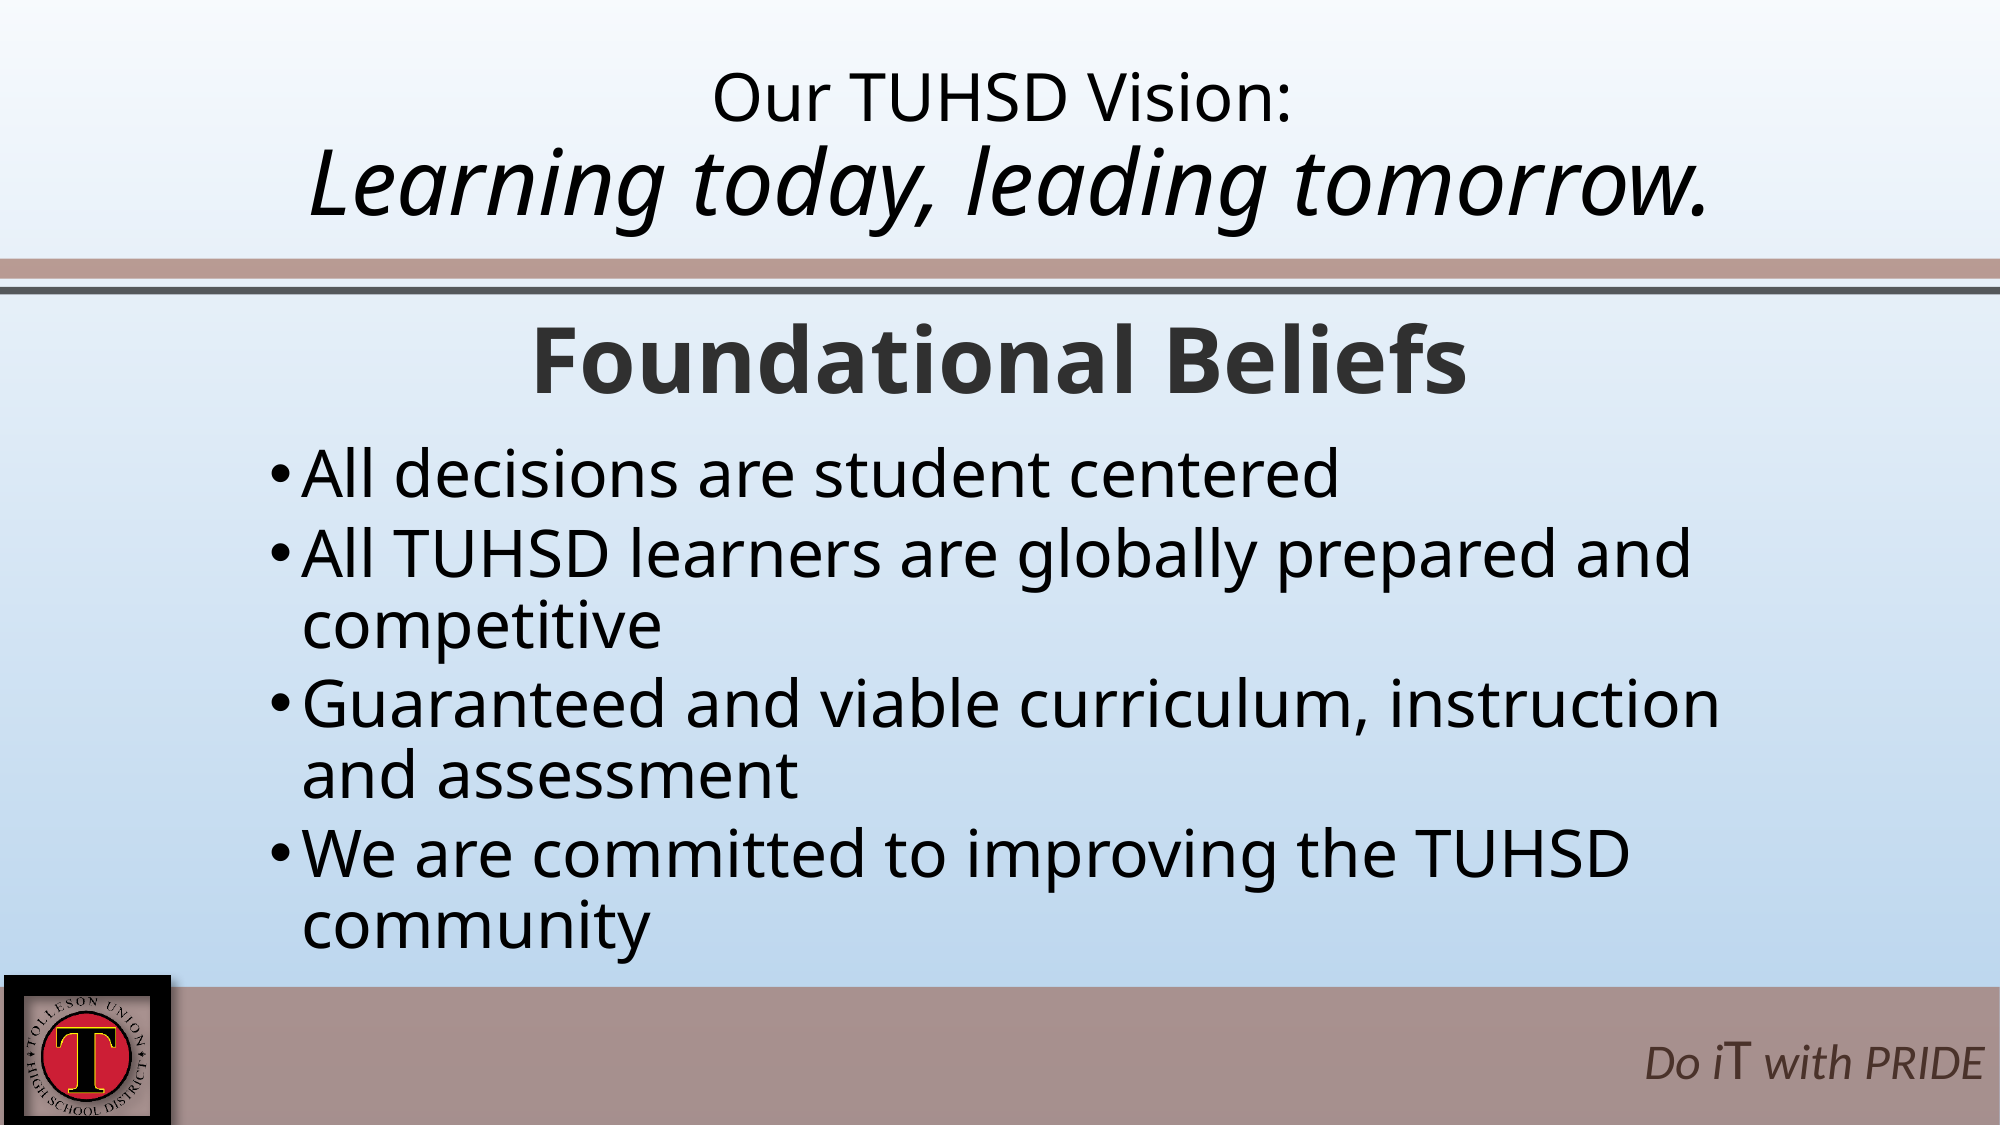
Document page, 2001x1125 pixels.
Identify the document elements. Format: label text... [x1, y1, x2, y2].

text_box [0, 286, 2000, 295]
picture [24, 996, 150, 1116]
text_box [0, 258, 2000, 280]
title Our TUHSD Vision: Learning today, leading tomorrow. [241, 50, 1782, 250]
text_box Do iT with PRIDE [183, 986, 2000, 1125]
text_box Foundational Beliefs [444, 294, 1555, 420]
list All decisions are student centered All TUHSD learners are globally prepared and competitive Guaranteed and viable curriculum, instruction and assessment We are committed to improving the TUHSD community [190, 433, 1866, 974]
